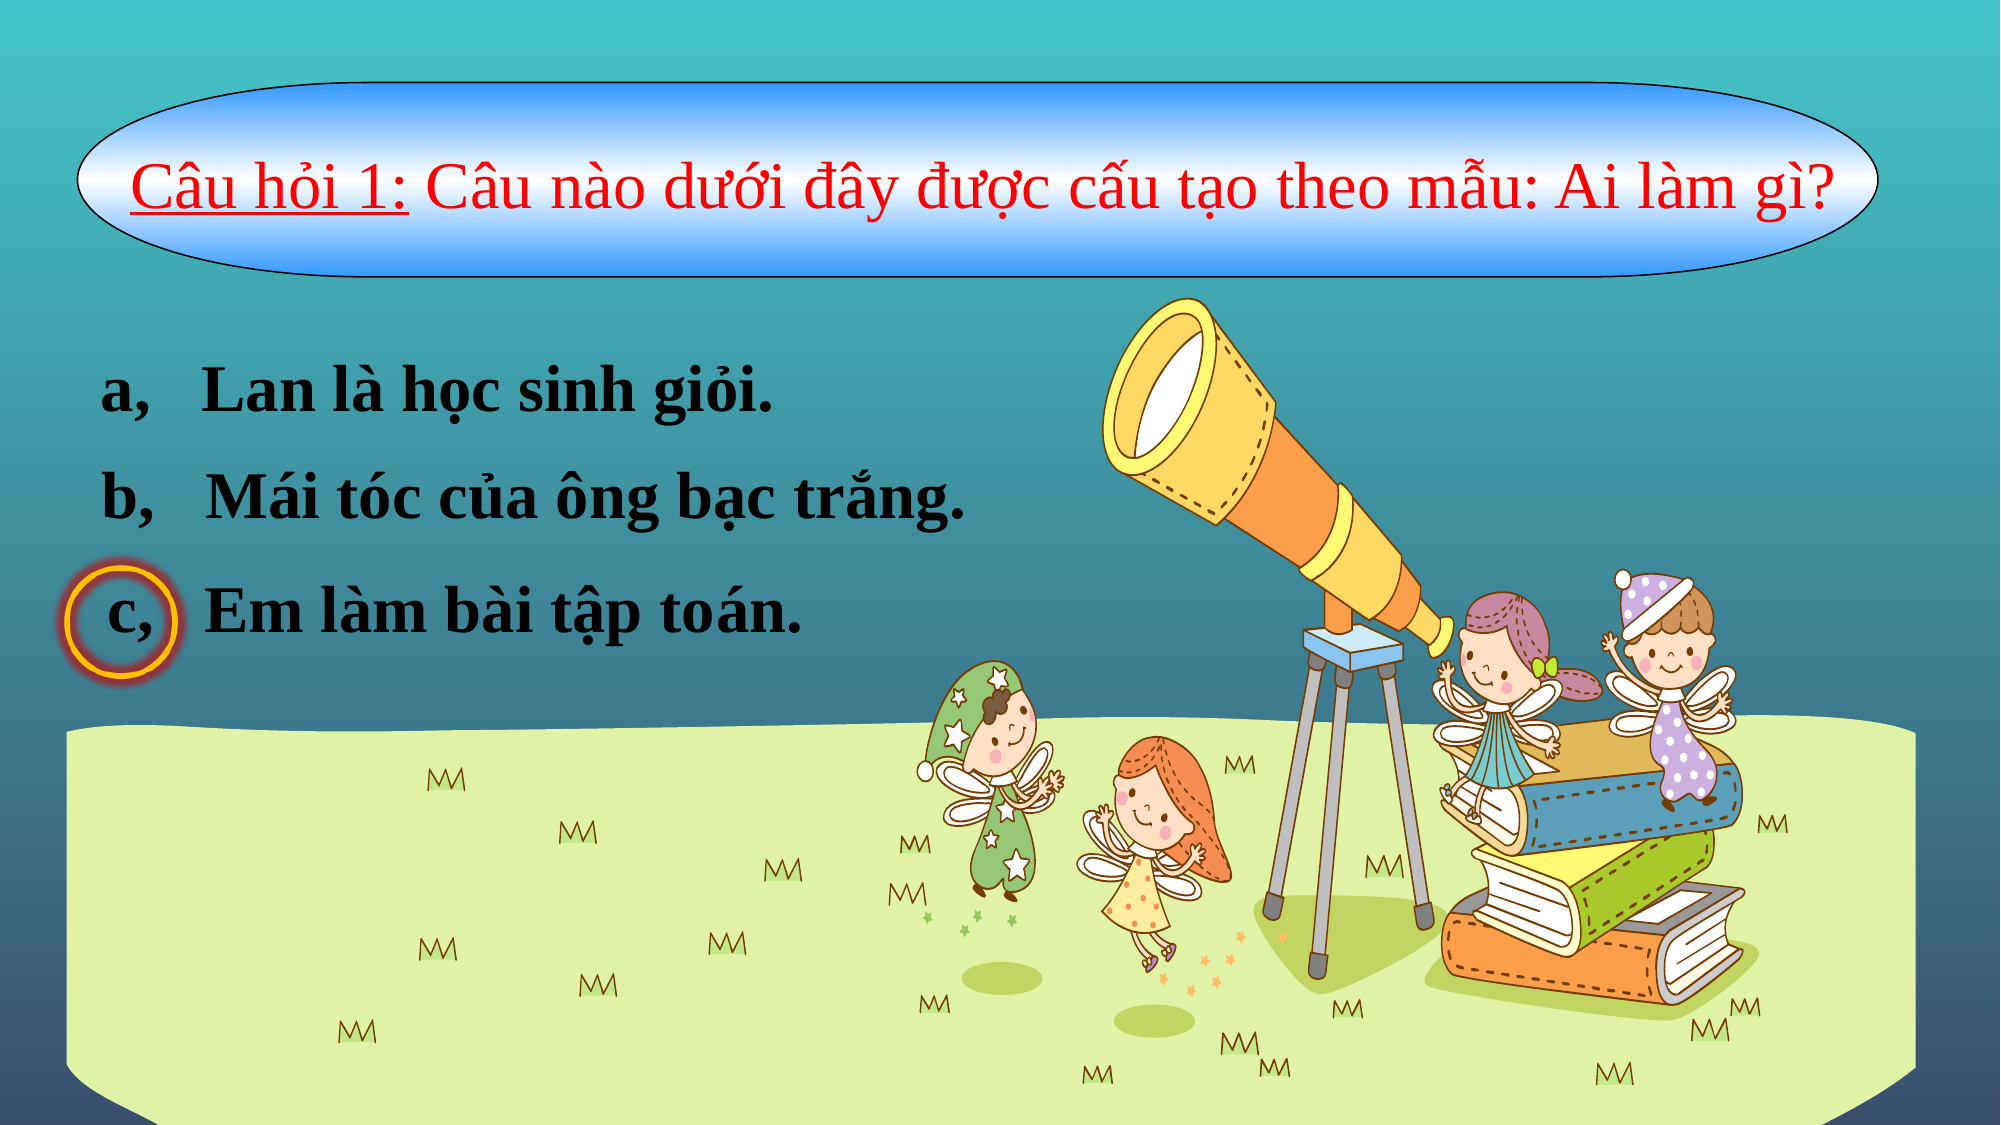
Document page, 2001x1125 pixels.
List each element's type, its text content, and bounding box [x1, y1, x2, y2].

text_box [1856, 142, 1878, 217]
text_box [661, 0, 2000, 1125]
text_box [66, 286, 1916, 1125]
text_box [117, 229, 1838, 277]
text_box Câu hỏi 1: Câu nào dưới đây được cấu tạo theo mẫu: Ai làm gì? [113, 133, 1856, 229]
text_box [45, 546, 196, 697]
text_box [77, 82, 1843, 227]
